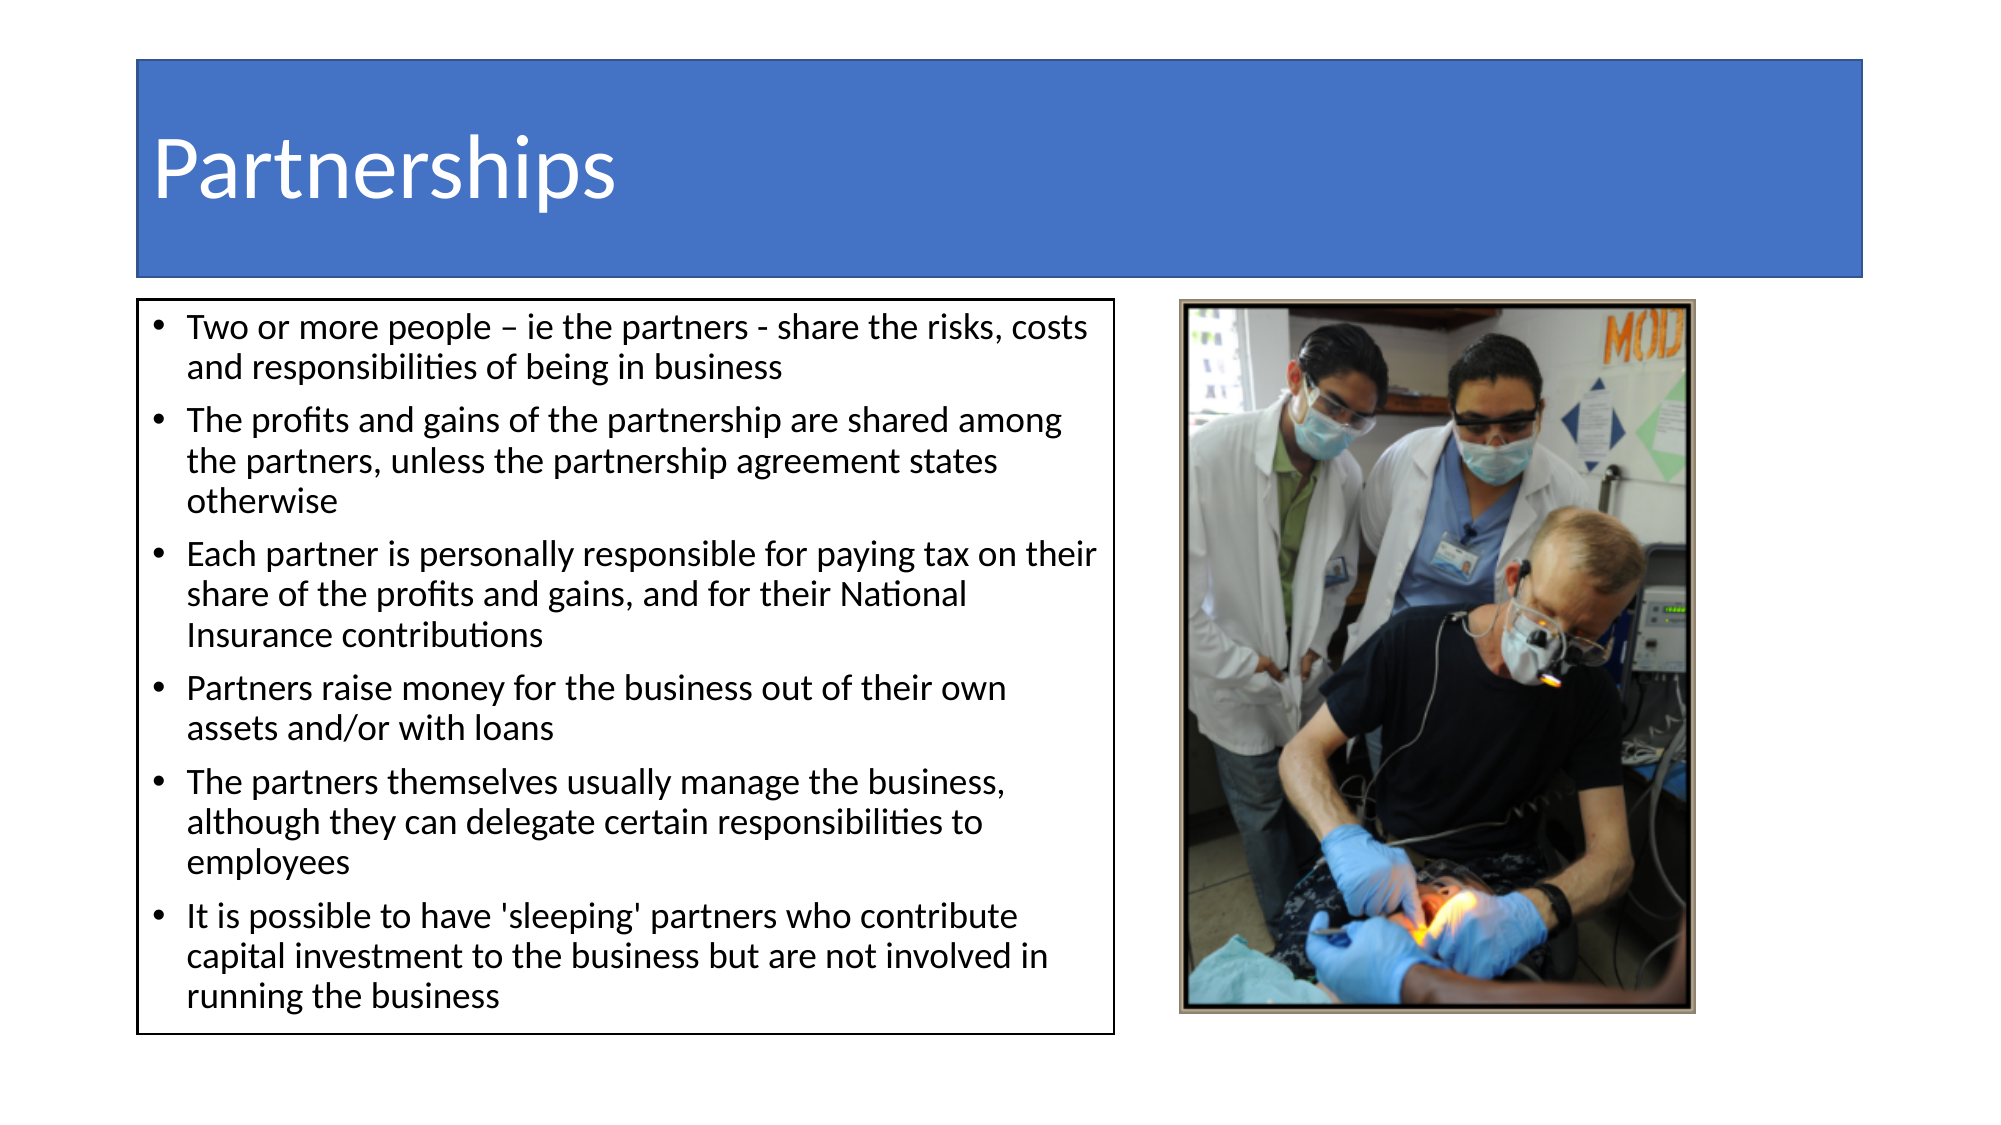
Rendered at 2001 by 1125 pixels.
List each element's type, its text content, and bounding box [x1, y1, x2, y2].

list Two or more people – ie the partners - share the risks, costs and responsibilities of being in business The profits and gains of the partnership are shared among the partners, unless the partnership agreement states otherwise Each partner is personally responsible for paying tax on their share of the profits and gains, and for their National Insurance contributions Partners raise money for the business out of their own assets and/or with loans The partners themselves usually manage the business, although they can delegate certain responsibilities to employees It is possible to have 'sleeping' partners who contribute capital investment to the business but are not involved in running the business [136, 298, 1115, 1035]
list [1179, 299, 1696, 1014]
title Partnerships [136, 59, 1863, 278]
